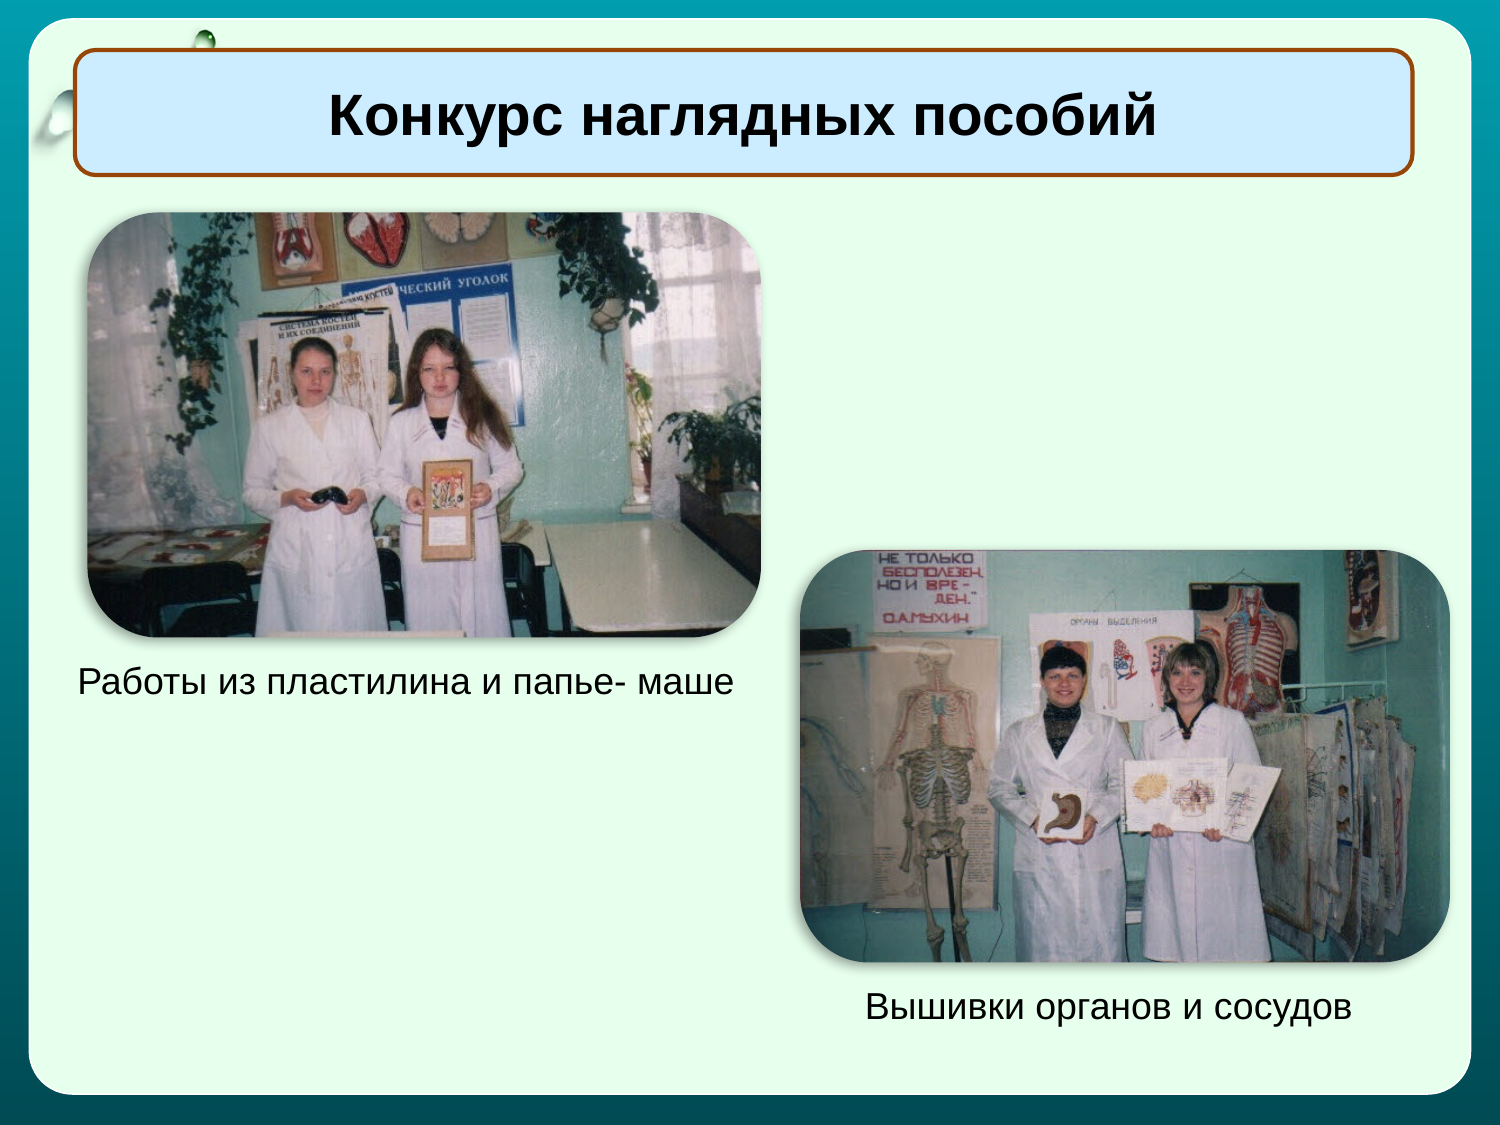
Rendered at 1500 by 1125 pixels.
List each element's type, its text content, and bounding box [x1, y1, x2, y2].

text_box Вышивки органов и сосудов [849, 974, 1413, 1035]
picture [799, 549, 1451, 963]
picture [87, 212, 762, 638]
picture [17, 0, 243, 195]
text_box Конкурс наглядных пособий [72, 47, 1415, 178]
text_box Работы из пластилина и папье- маше [62, 649, 788, 710]
